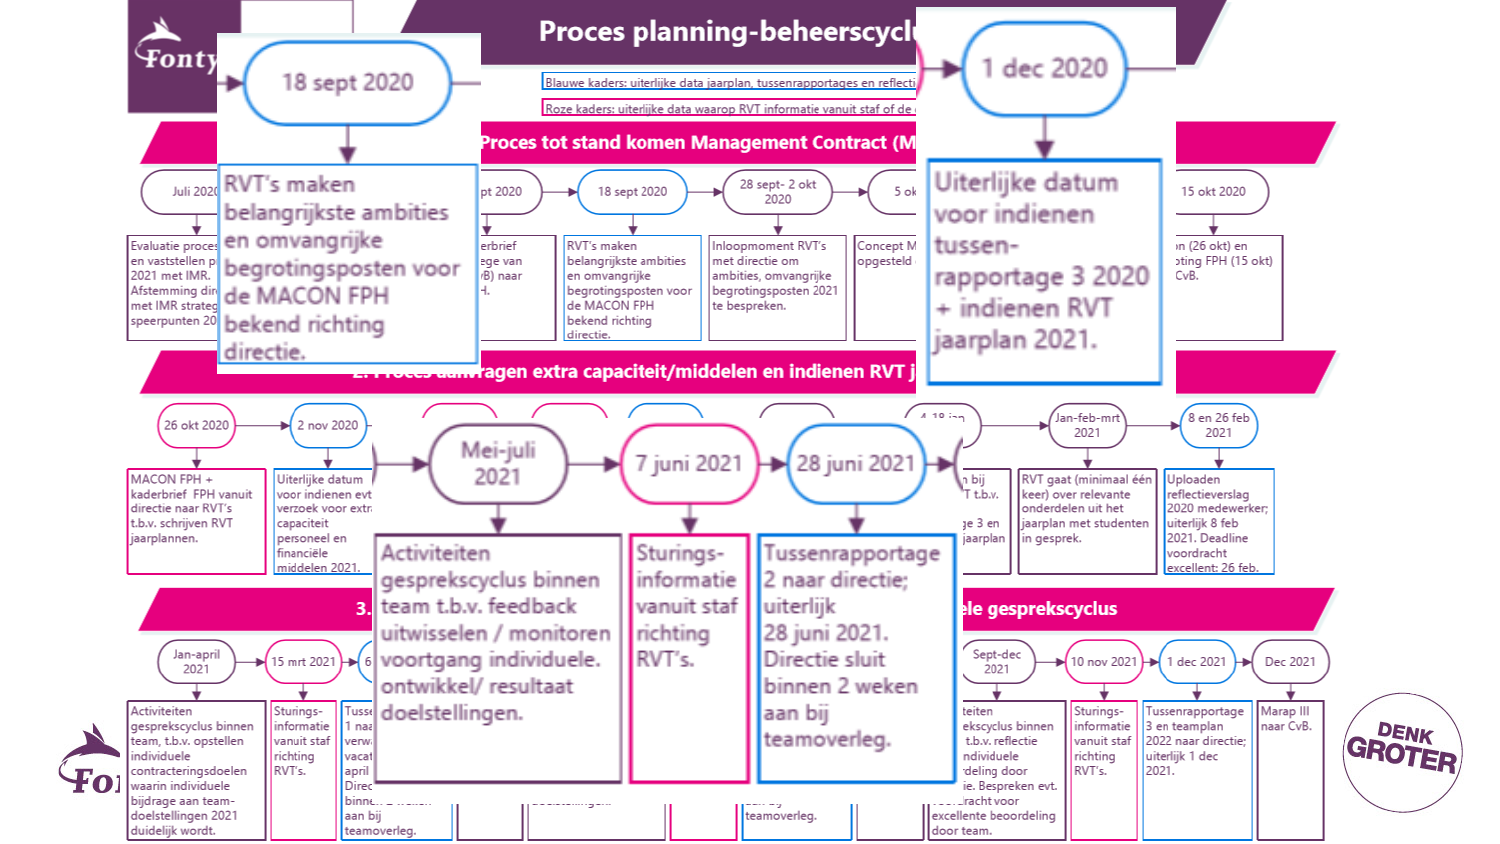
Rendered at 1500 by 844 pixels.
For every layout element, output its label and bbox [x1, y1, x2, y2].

list [216, 33, 482, 375]
picture [0, 0, 1499, 844]
